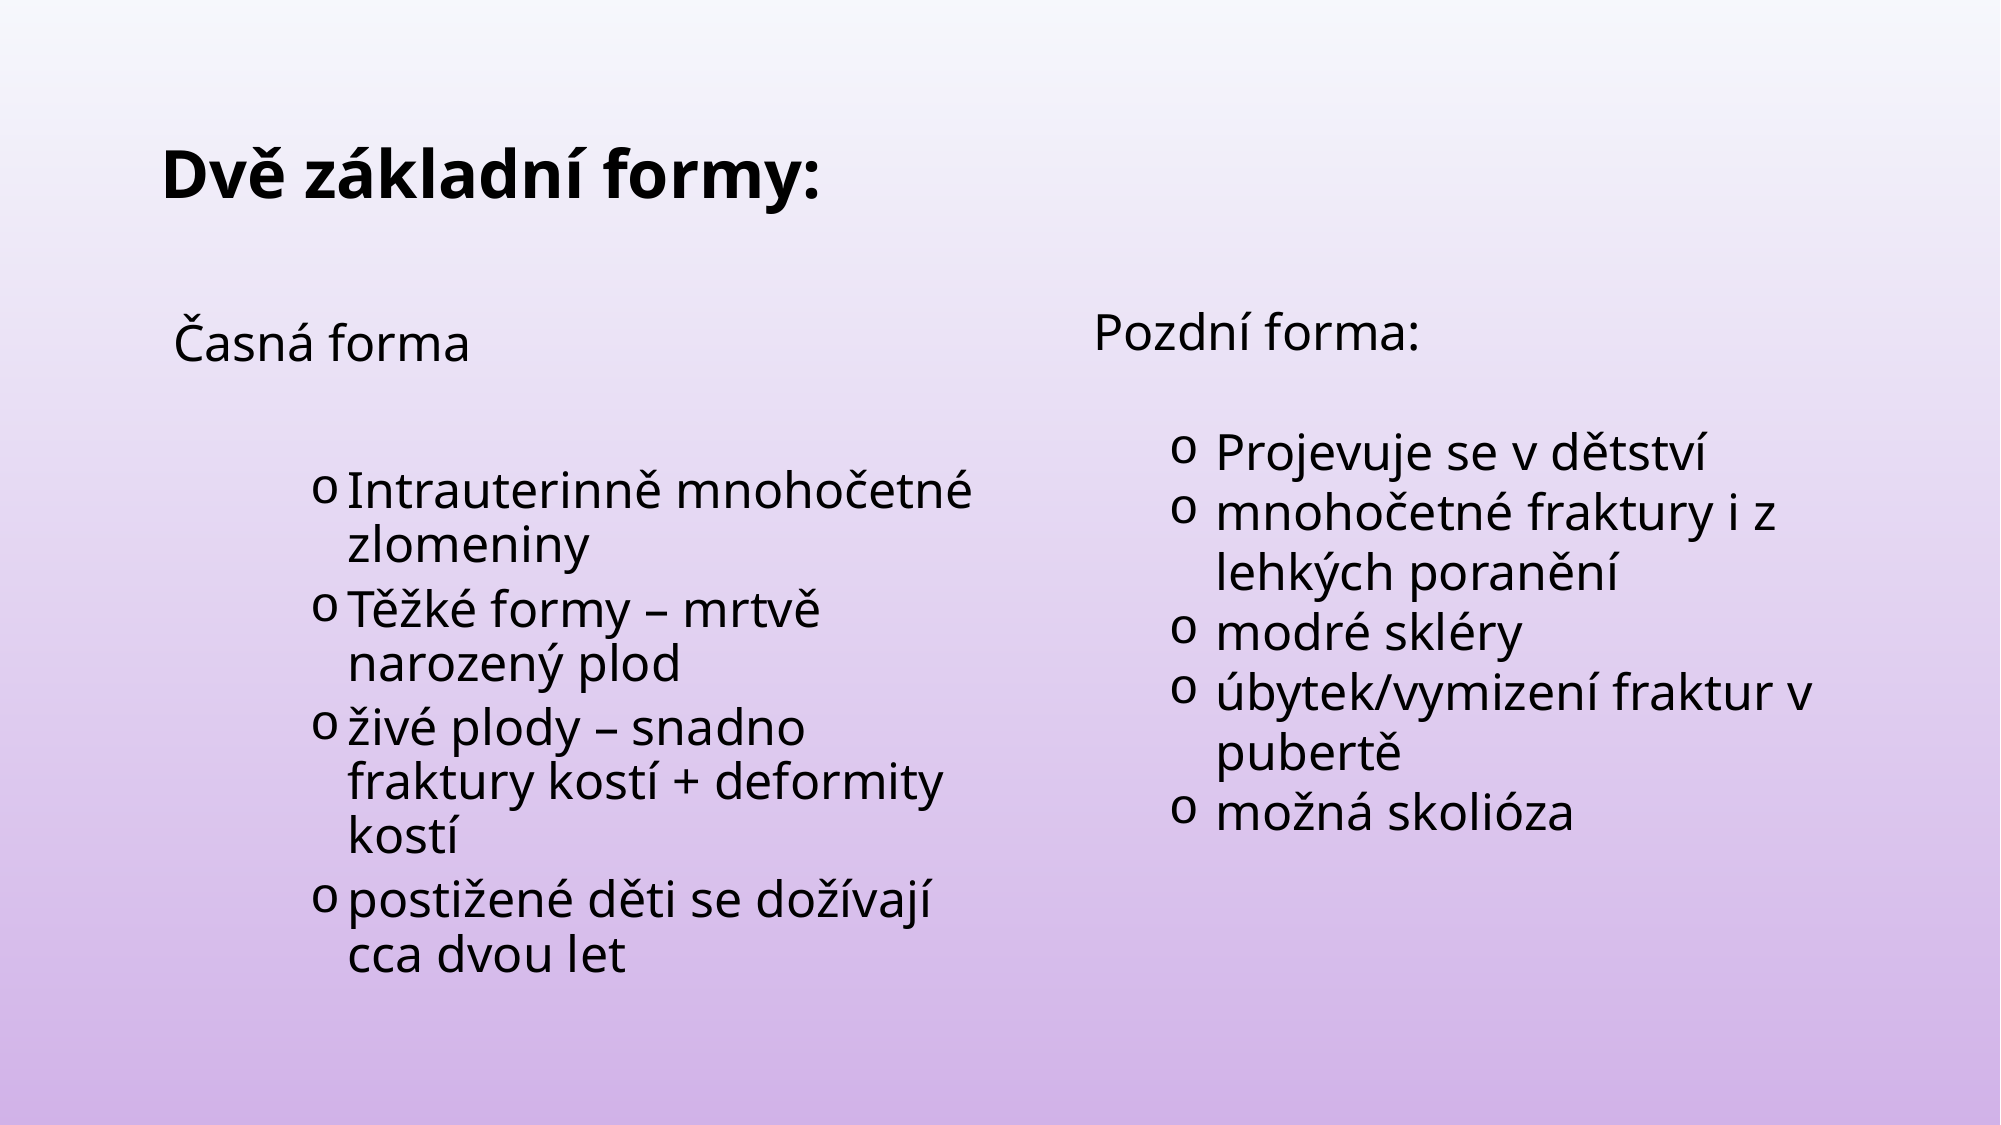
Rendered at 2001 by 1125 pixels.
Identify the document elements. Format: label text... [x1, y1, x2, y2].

text_box Pozdní forma: Projevuje se v dětství mnohočetné fraktury i z lehkých poranění modré skléry úbytek/vymizení fraktur v pubertě možná skolióza [1079, 293, 1855, 849]
list Dvě základní formy: Časná forma Intrauterinně mnohočetné zlomeniny Těžké formy – mrtvě narozený plod živé plody – snadno fraktury kostí + deformity kostí postižené děti se dožívají cca dvou let [145, 133, 1000, 1014]
